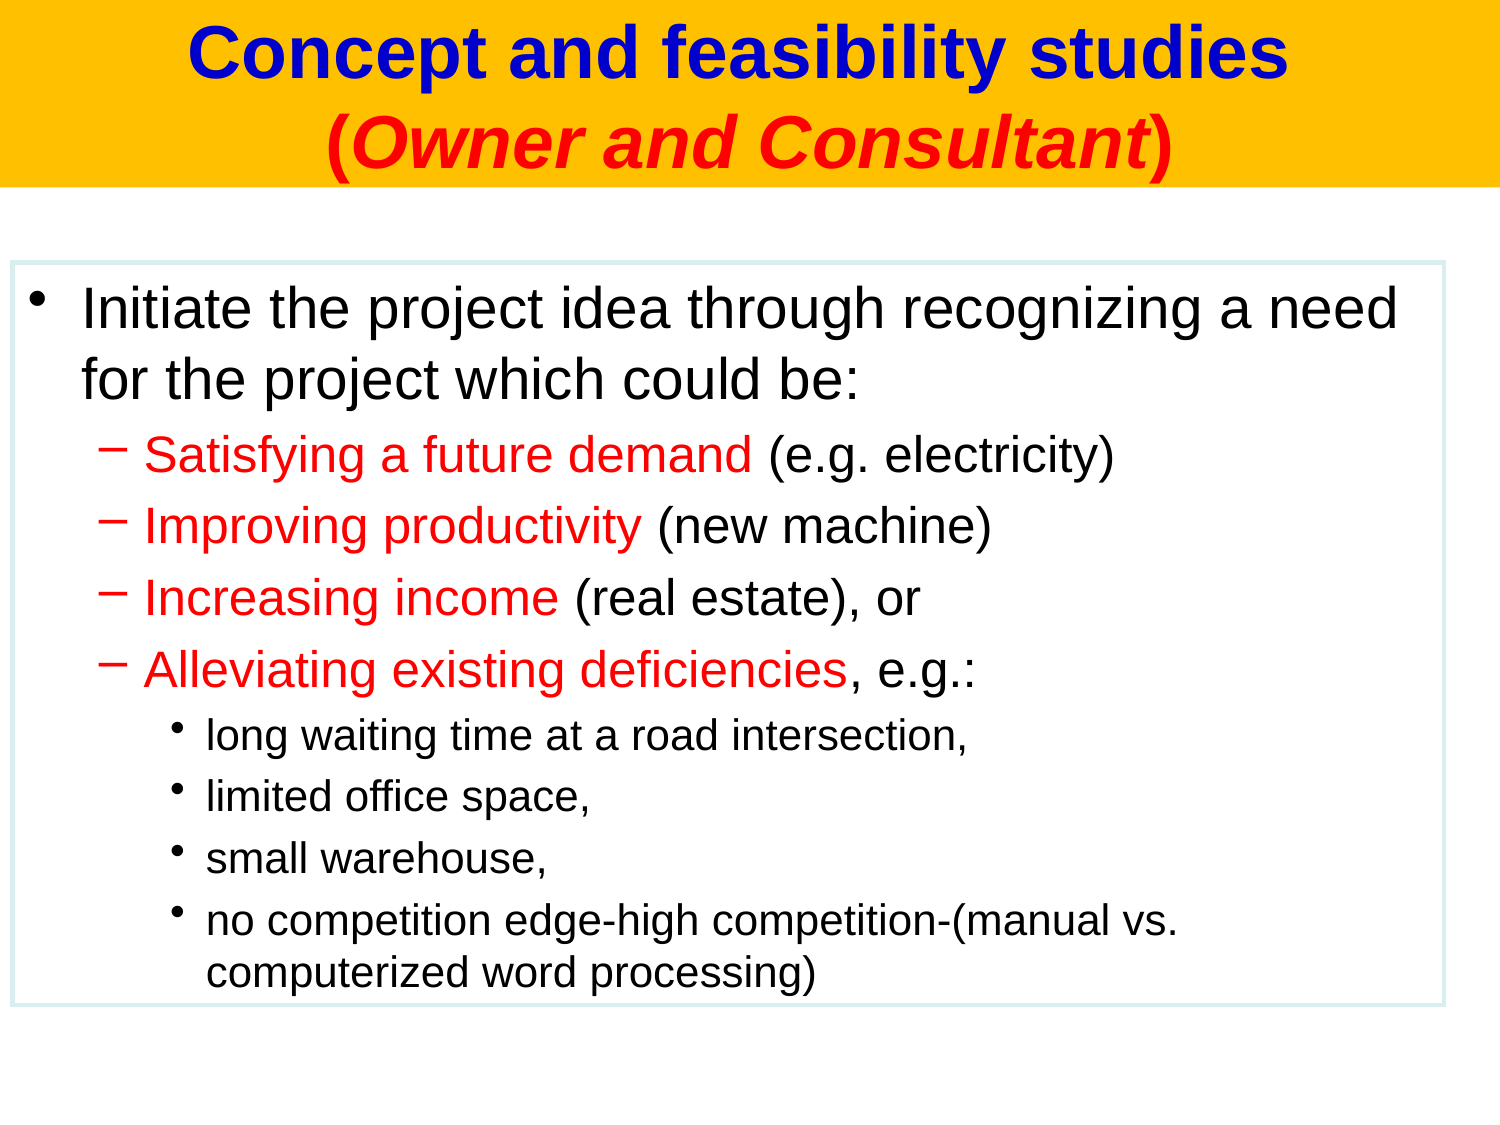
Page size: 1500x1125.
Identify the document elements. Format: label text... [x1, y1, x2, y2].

title Concept and feasibility studies (Owner and Consultant) [0, 0, 1500, 188]
list Initiate the project idea through recognizing a need for the project which could be: Satisfying a future demand (e.g. electricity) Improving productivity (new machine) Increasing income (real estate), or Alleviating existing deficiencies, e.g.: long waiting time at a road intersection, limited office space, small warehouse, no competition edge-high competition-(manual vs. computerized word processing) [10, 260, 1446, 1007]
